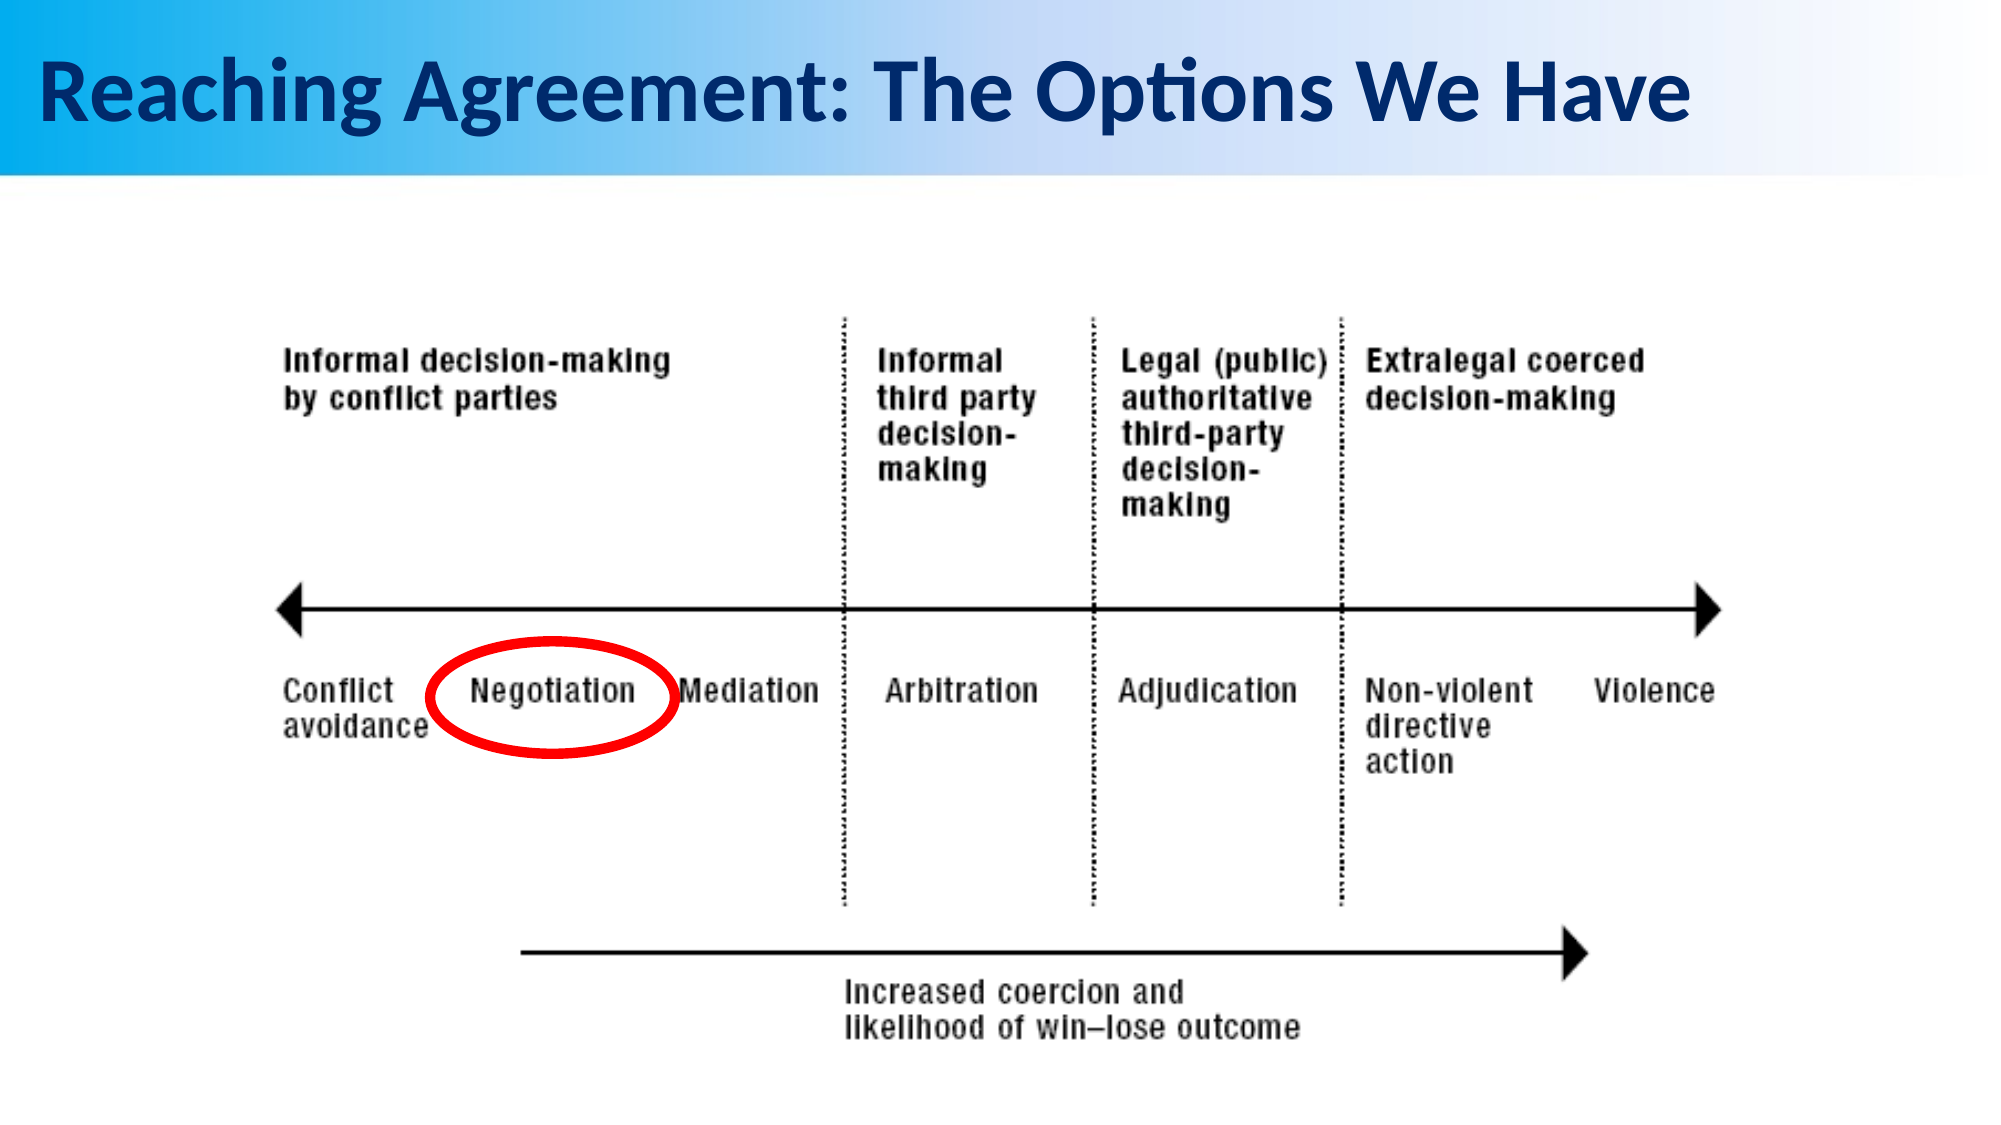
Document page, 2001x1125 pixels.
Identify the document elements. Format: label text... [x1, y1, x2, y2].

picture [0, 0, 2000, 1125]
title Reaching Agreement: The Options We Have [23, 7, 1969, 178]
